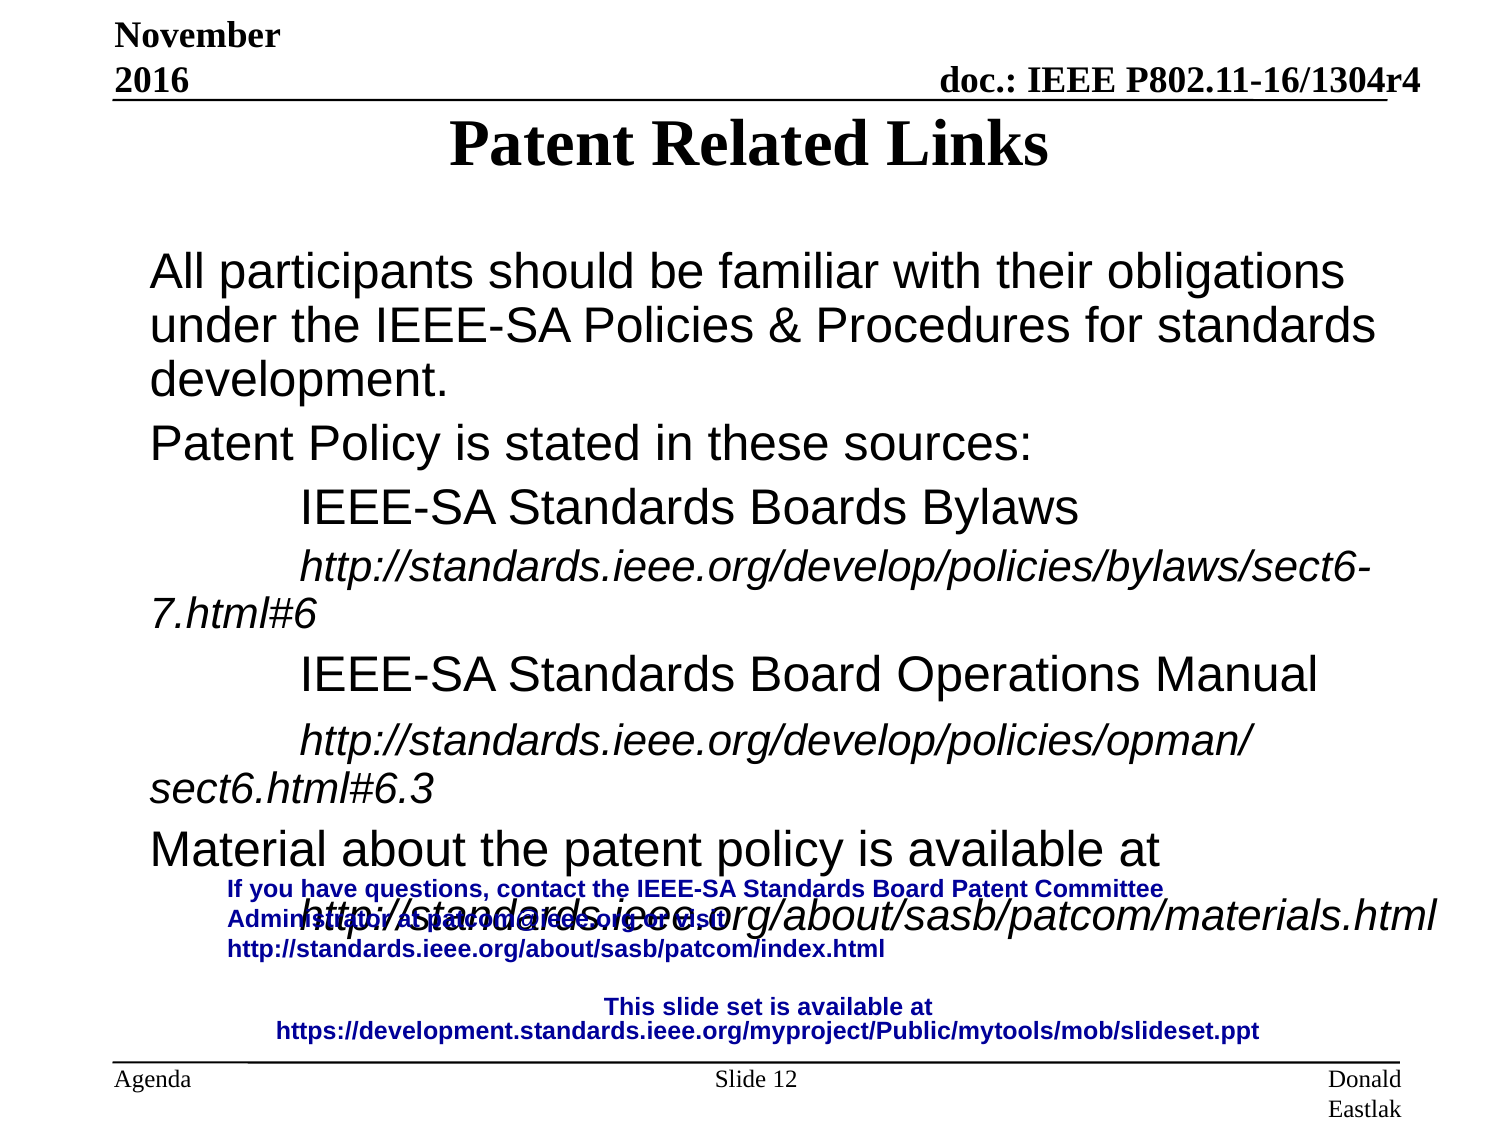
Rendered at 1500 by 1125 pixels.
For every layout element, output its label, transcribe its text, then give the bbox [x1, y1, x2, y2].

list All participants should be familiar with their obligations under the IEEE-SA Policies & Procedures for standards development. Patent Policy is stated in these sources: IEEE-SA Standards Boards Bylaws http://standards.ieee.org/develop/policies/bylaws/sect6-7.html#6 IEEE-SA Standards Board Operations Manual http://standards.ieee.org/develop/policies/opman/sect6.html#6.3 Material about the patent policy is available at http://standards.ieee.org/about/sasb/patcom/materials.html [12, 237, 1488, 875]
title Patent Related Links [75, 45, 1425, 233]
slide_number Slide 12 [712, 1062, 800, 1093]
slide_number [114, 54, 290, 100]
text_box If you have questions, contact the IEEE-SA Standards Board Patent Committee Administrator at patcom@ieee.org or visit http://standards.ieee.org/about/sasb/patcom/index.html This slide set is available at https://development.standards.ieee.org/myproject/Public/mytools/mob/slideset.ppt [212, 865, 1325, 1052]
footer Donald Eastlake 3rd, Huawei Technologies [1325, 1062, 1402, 1093]
